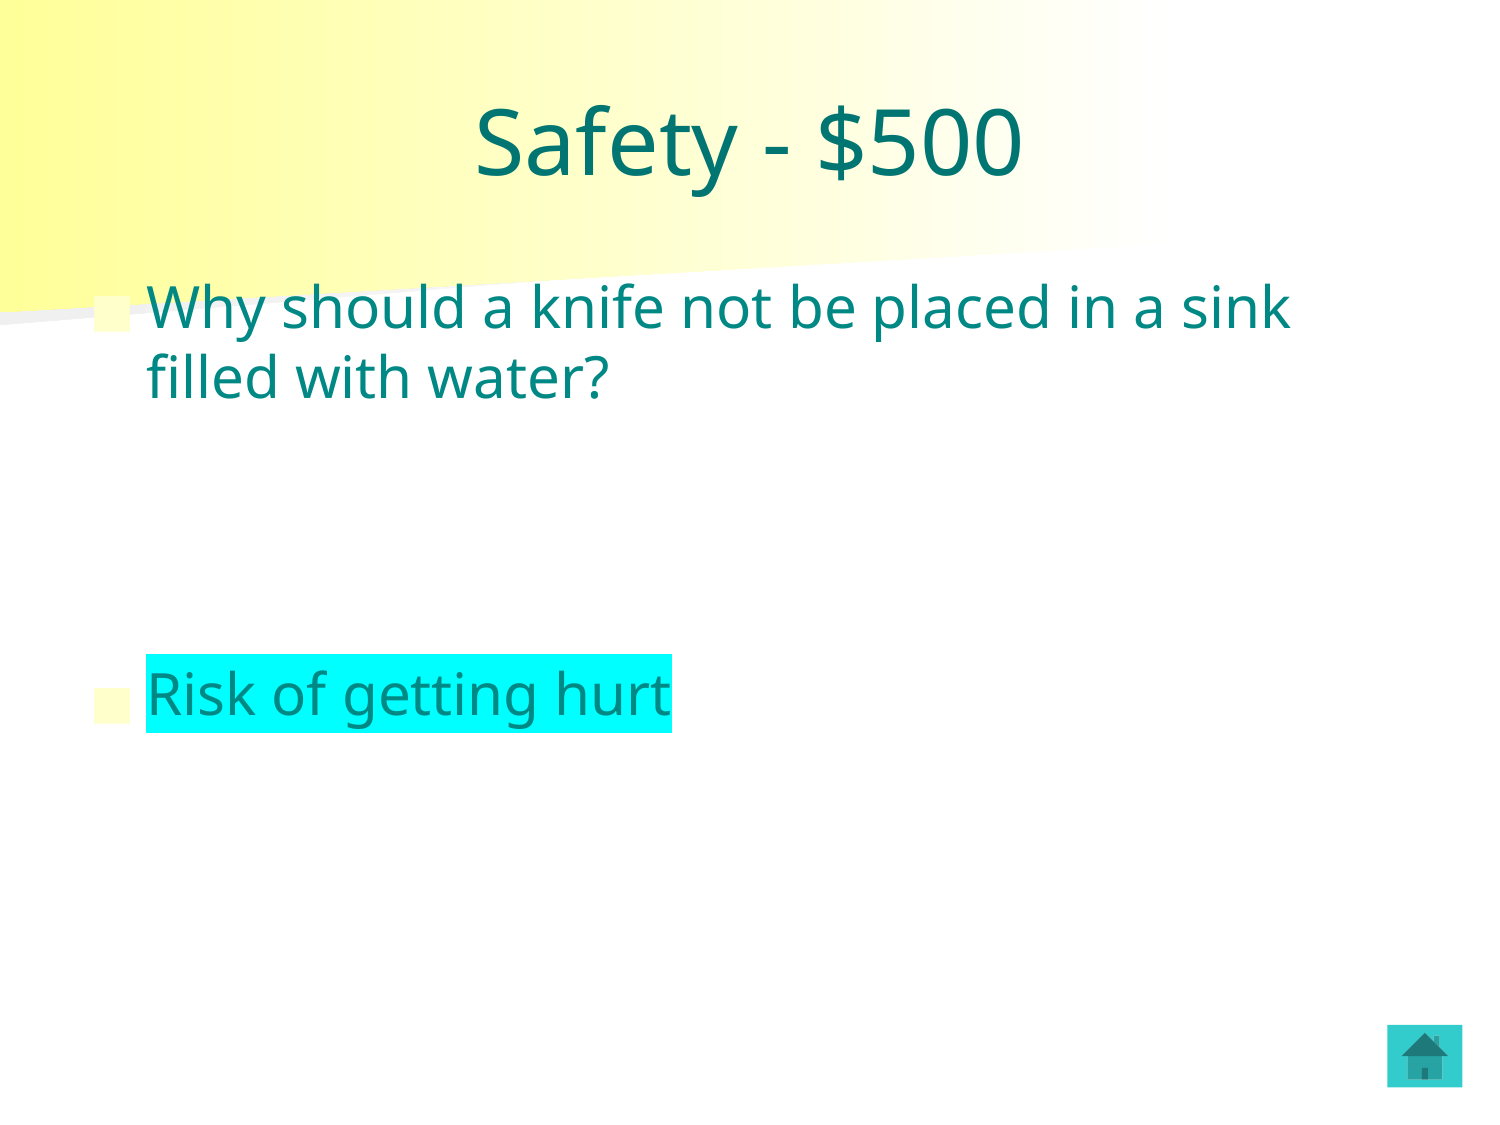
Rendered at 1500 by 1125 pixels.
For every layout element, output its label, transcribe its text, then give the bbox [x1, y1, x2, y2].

text_box [1387, 1024, 1463, 1088]
title Safety - $500 [75, 45, 1425, 233]
text_box Risk of getting hurt [74, 650, 1425, 1000]
text_box Why should a knife not be placed in a sink filled with water? [74, 262, 1425, 588]
